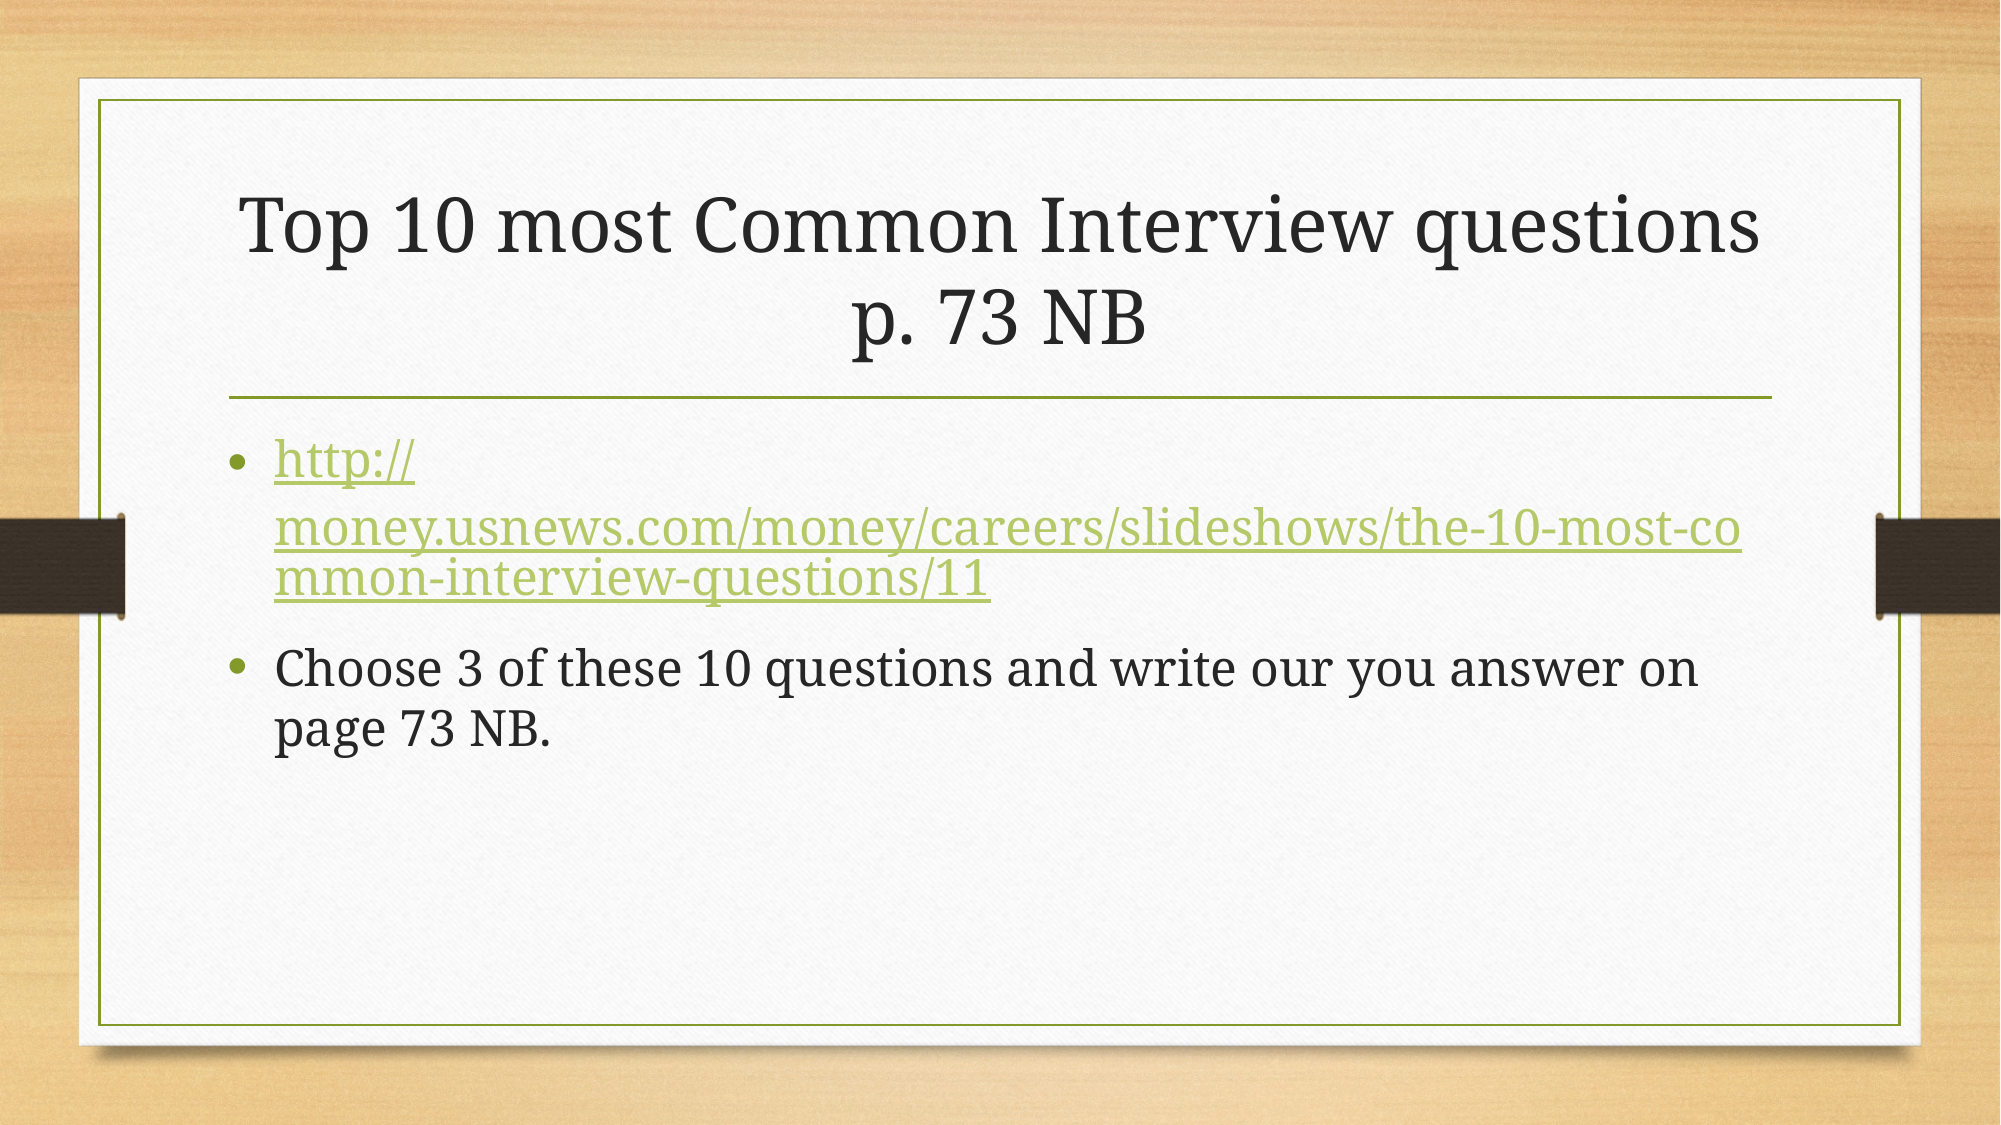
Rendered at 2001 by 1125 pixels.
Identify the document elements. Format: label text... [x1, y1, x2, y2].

title Top 10 most Common Interview questions p. 73 NB [212, 161, 1788, 375]
list http://money.usnews.com/money/careers/slideshows/the-10-most-common-interview-questions/11 Choose 3 of these 10 questions and write our you answer on page 73 NB. [212, 419, 1788, 964]
picture [0, 0, 2001, 1125]
